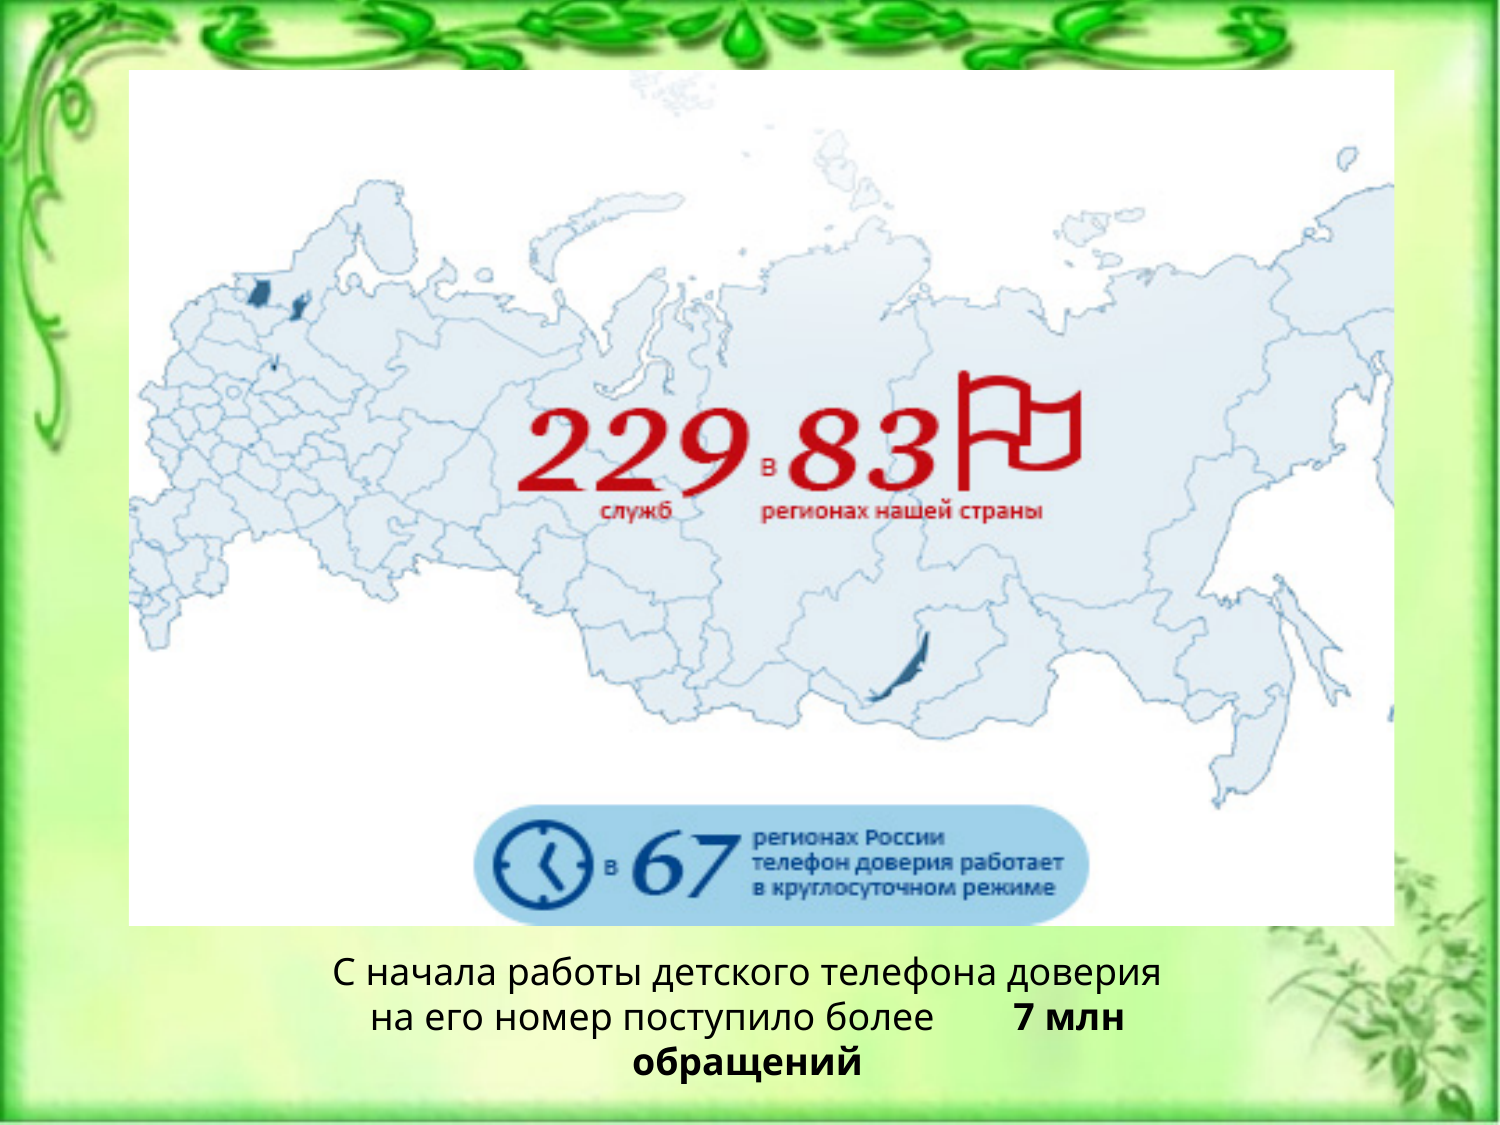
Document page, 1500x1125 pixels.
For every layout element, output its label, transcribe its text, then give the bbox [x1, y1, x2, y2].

picture [0, 0, 1500, 1125]
text_box С начала работы детского телефона доверия на его номер поступило более 7 млн обращений [301, 940, 1194, 1048]
